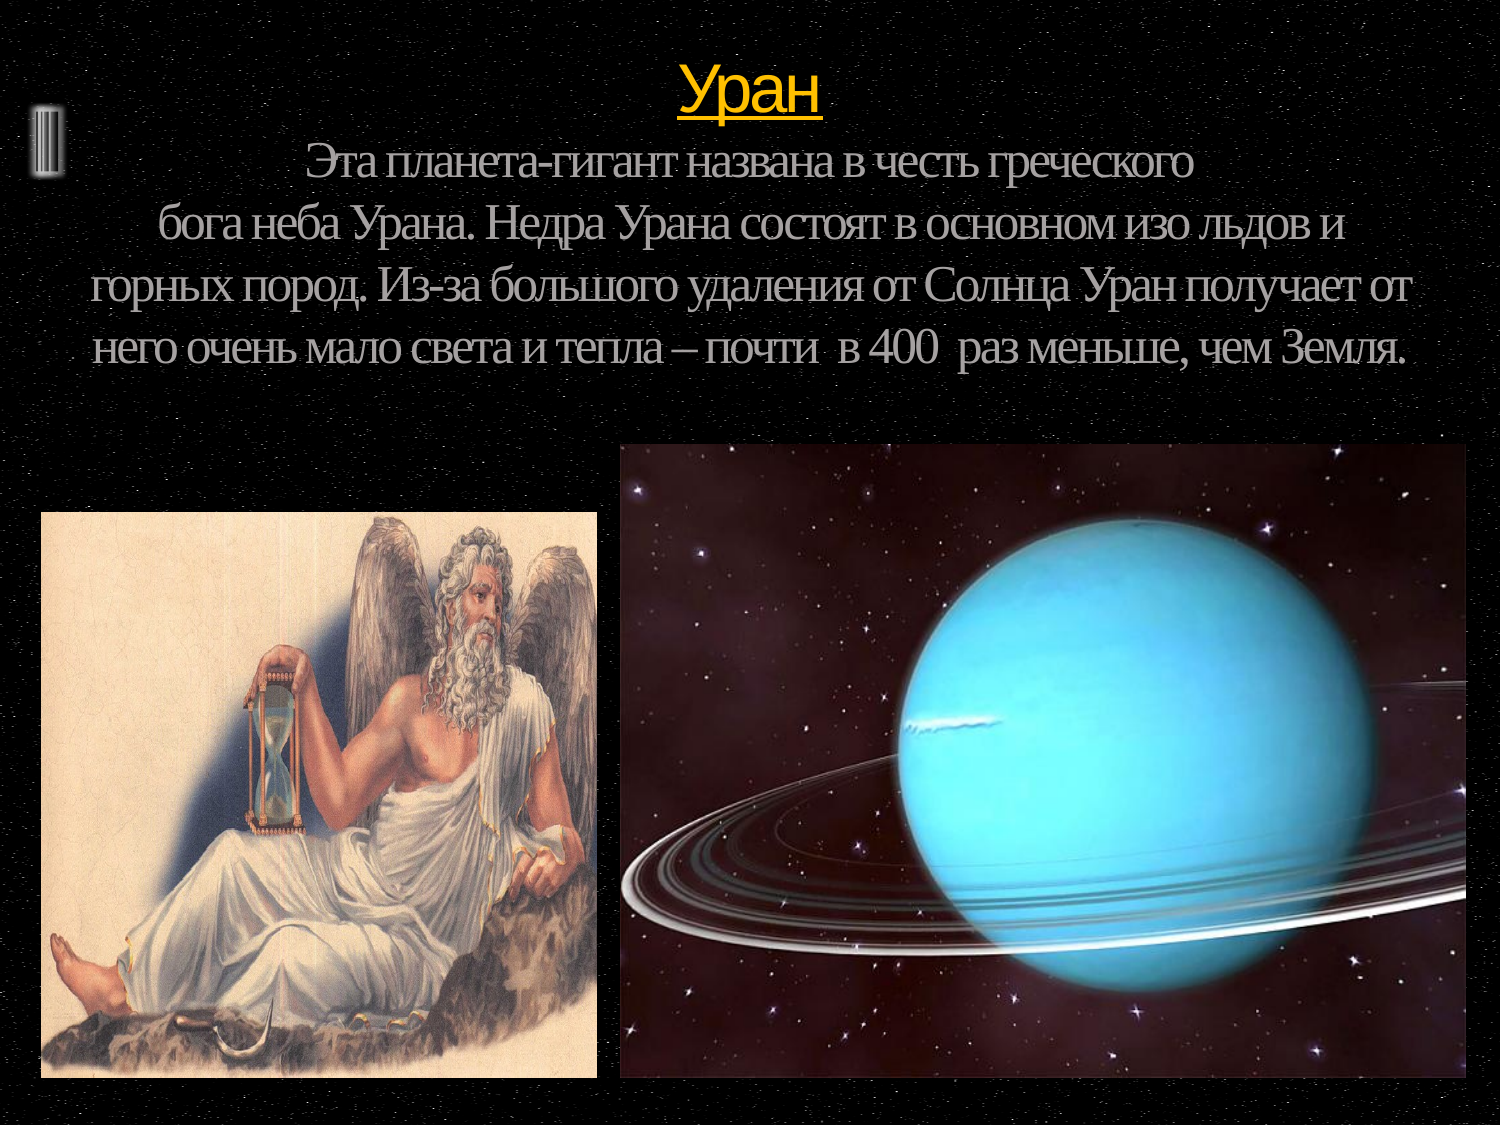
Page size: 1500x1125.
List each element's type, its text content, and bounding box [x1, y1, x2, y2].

title Уран Эта планета-гигант названа в честь греческого бога неба Урана. Недра Урана состоят в основном изо льдов и горных пород. Из-за большого удаления от Солнца Уран получает от него очень мало света и тепла – почти в 400 раз меньше, чем Земля. [75, 30, 1425, 433]
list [40, 512, 597, 1078]
picture [0, 0, 1500, 1125]
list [619, 443, 1466, 1079]
